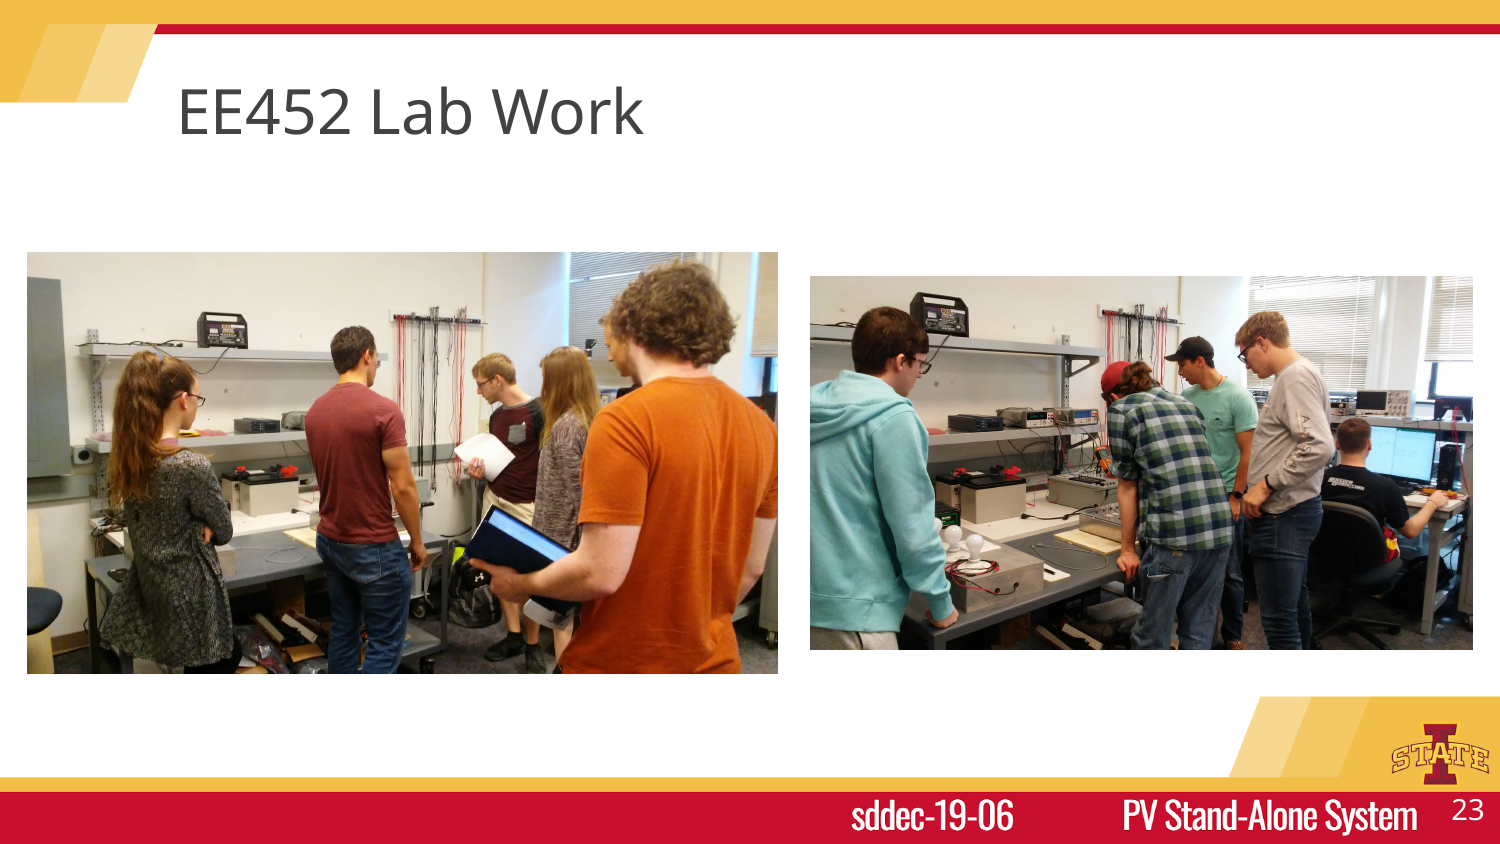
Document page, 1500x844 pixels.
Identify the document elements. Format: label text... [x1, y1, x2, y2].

picture [0, 0, 1500, 844]
slide_number ‹#› [1410, 779, 1500, 844]
title EE452 Lab Work [161, 41, 1500, 162]
